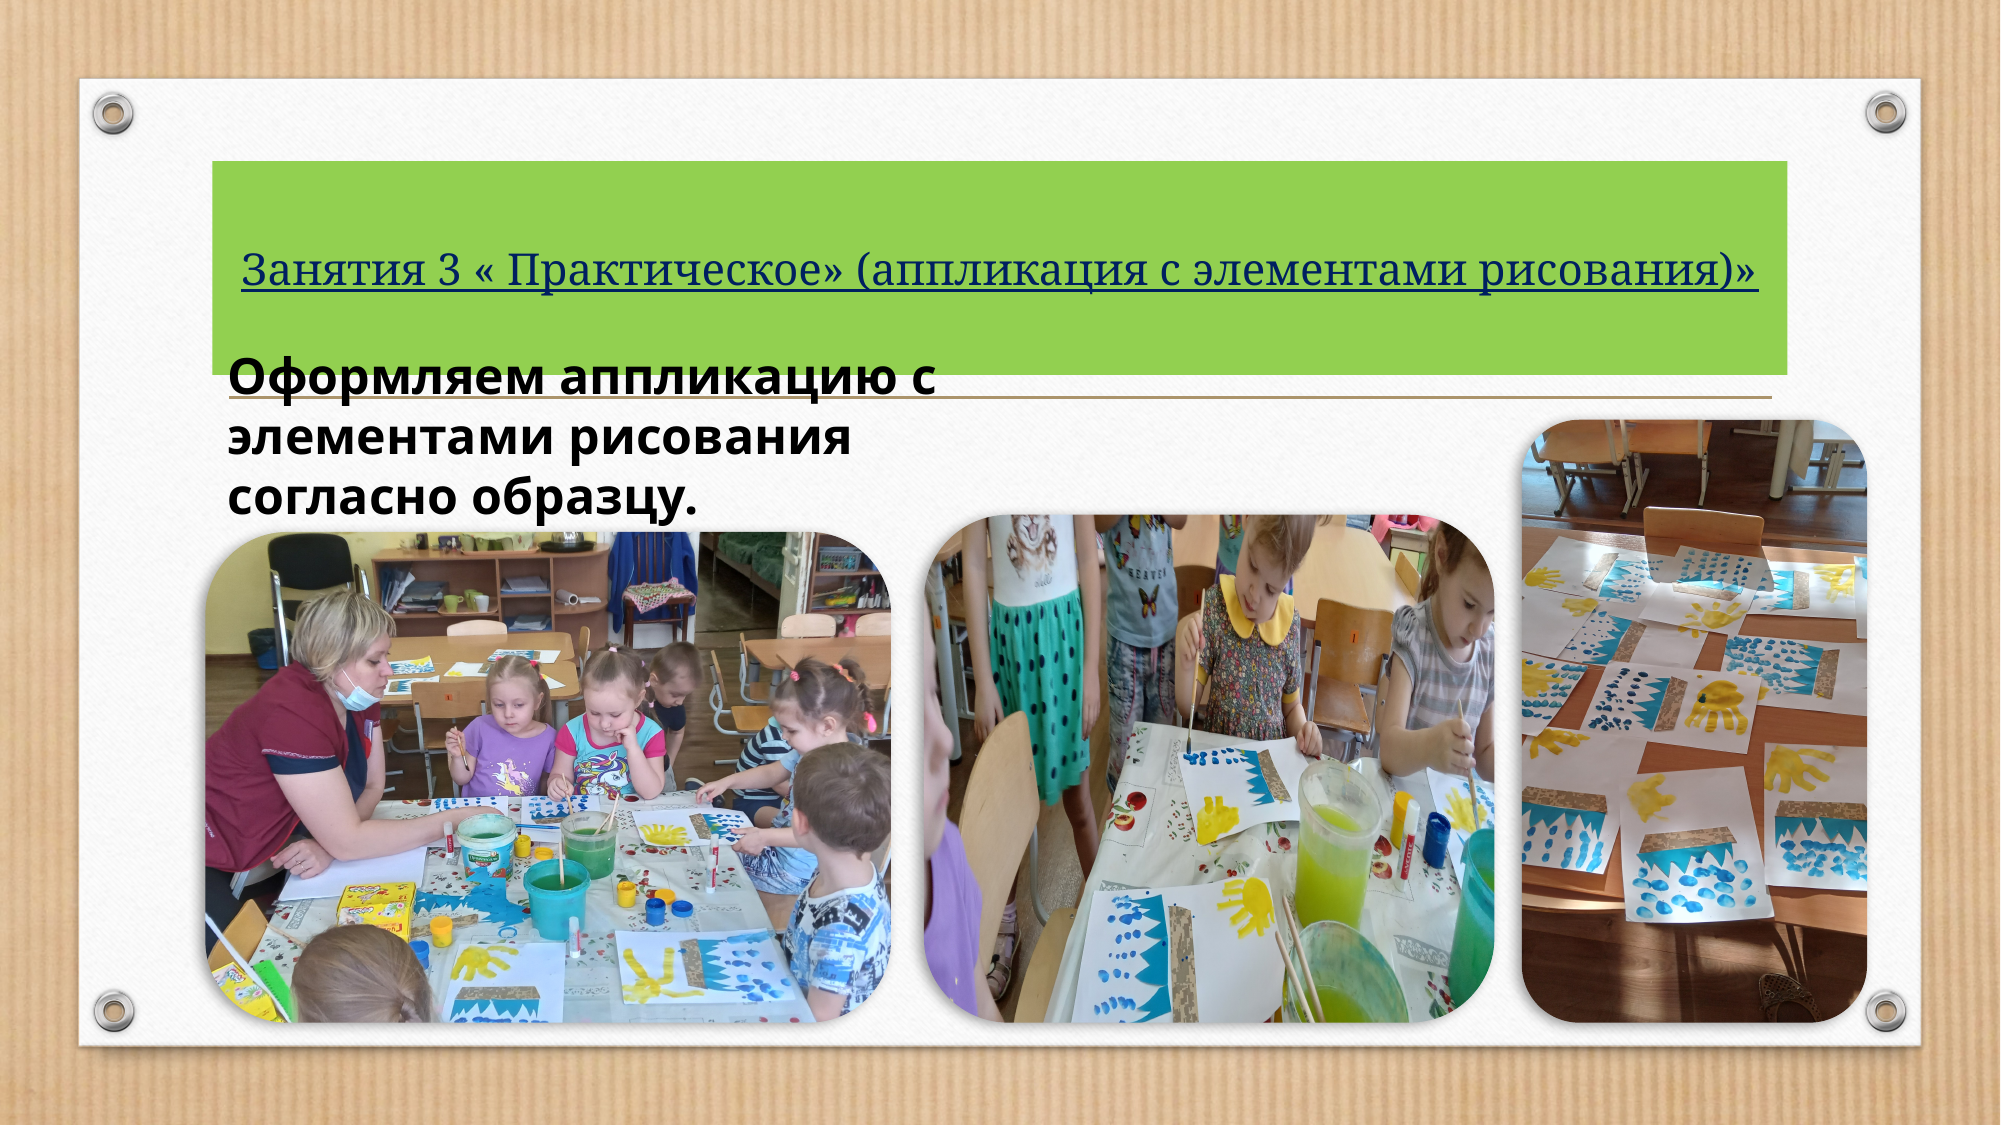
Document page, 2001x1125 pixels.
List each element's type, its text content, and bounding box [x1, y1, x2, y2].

list Оформляем аппликацию с элементами рисования согласно образцу. [212, 399, 987, 532]
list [1495, 548, 1997, 895]
title Занятия 3 « Практическое» (аппликация с элементами рисования)» [212, 161, 1788, 375]
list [205, 531, 892, 1023]
picture [0, 0, 2001, 1125]
